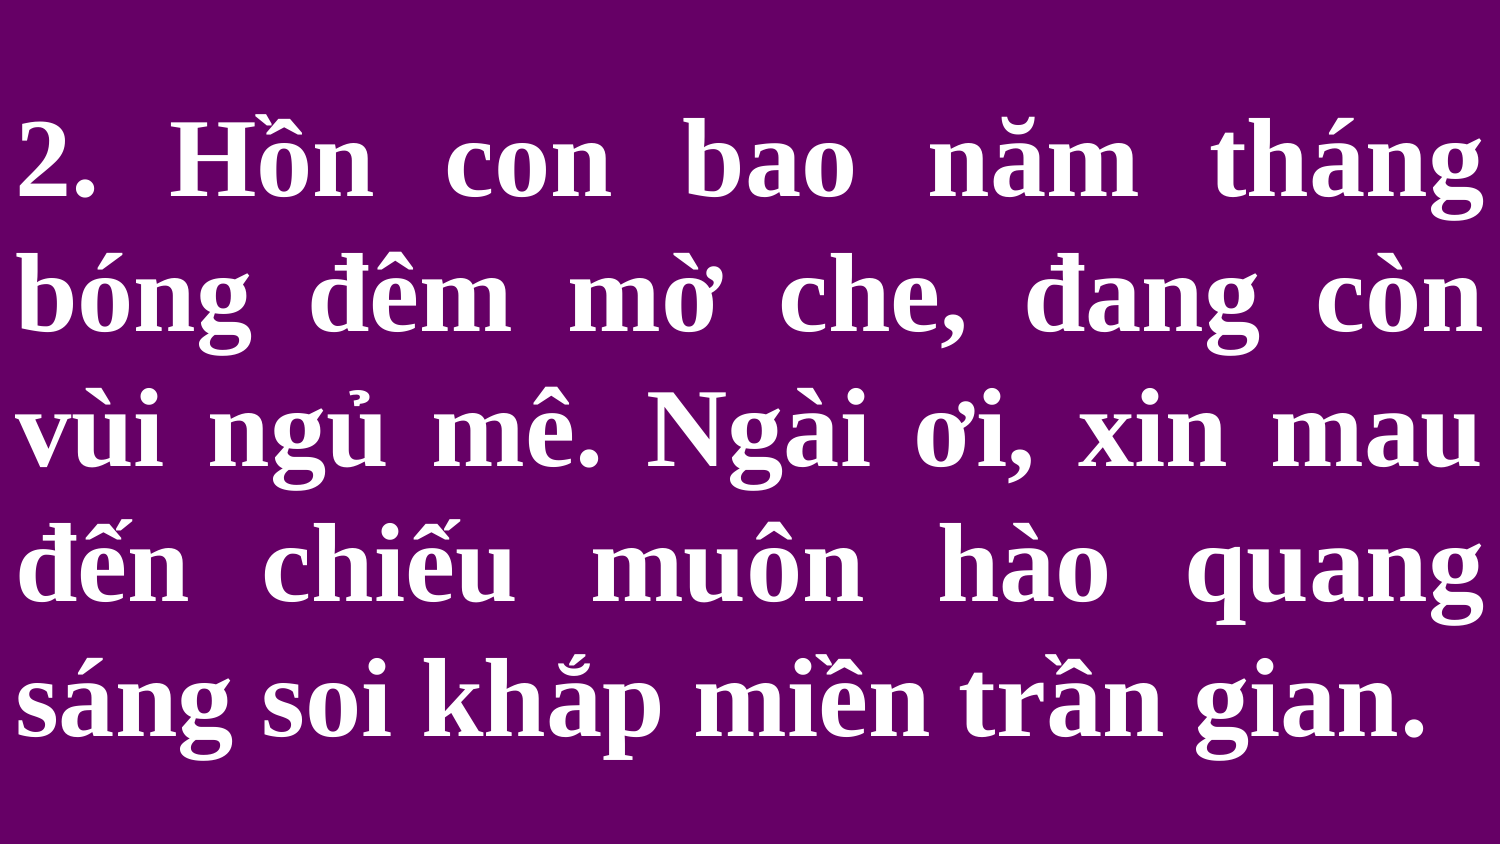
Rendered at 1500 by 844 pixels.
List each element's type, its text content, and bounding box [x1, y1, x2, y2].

title 2. Hồn con bao năm tháng bóng đêm mờ che, đang còn vùi ngủ mê. Ngài ơi, xin mau đến chiếu muôn hào quang sáng soi khắp miền trần gian. [0, 0, 1500, 844]
